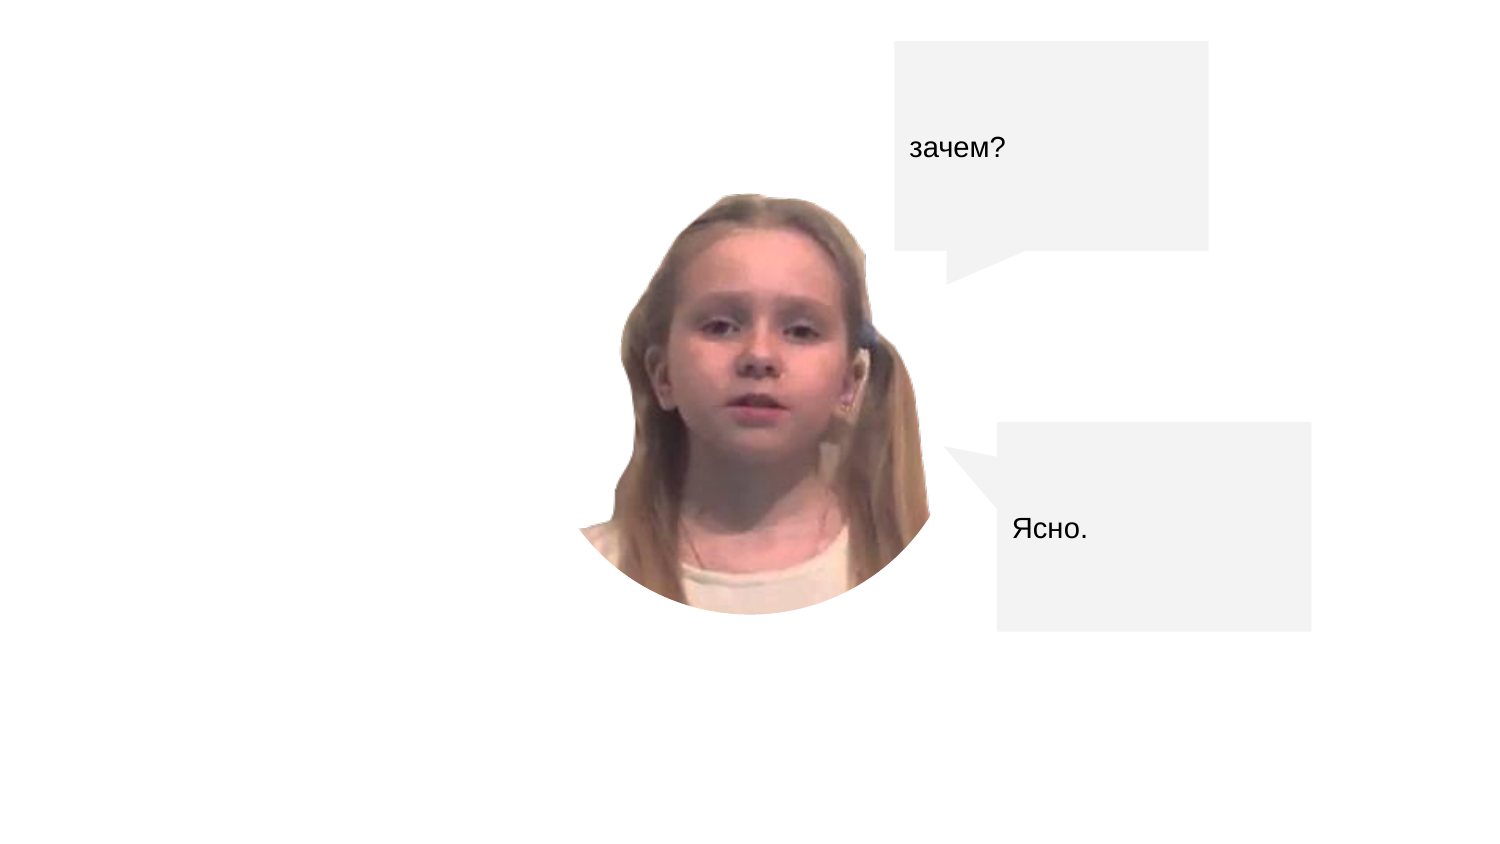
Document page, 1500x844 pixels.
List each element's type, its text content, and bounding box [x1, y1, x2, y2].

text_box Ясно. [966, 421, 1312, 632]
picture [537, 192, 963, 615]
text_box зачем? [894, 41, 1209, 277]
